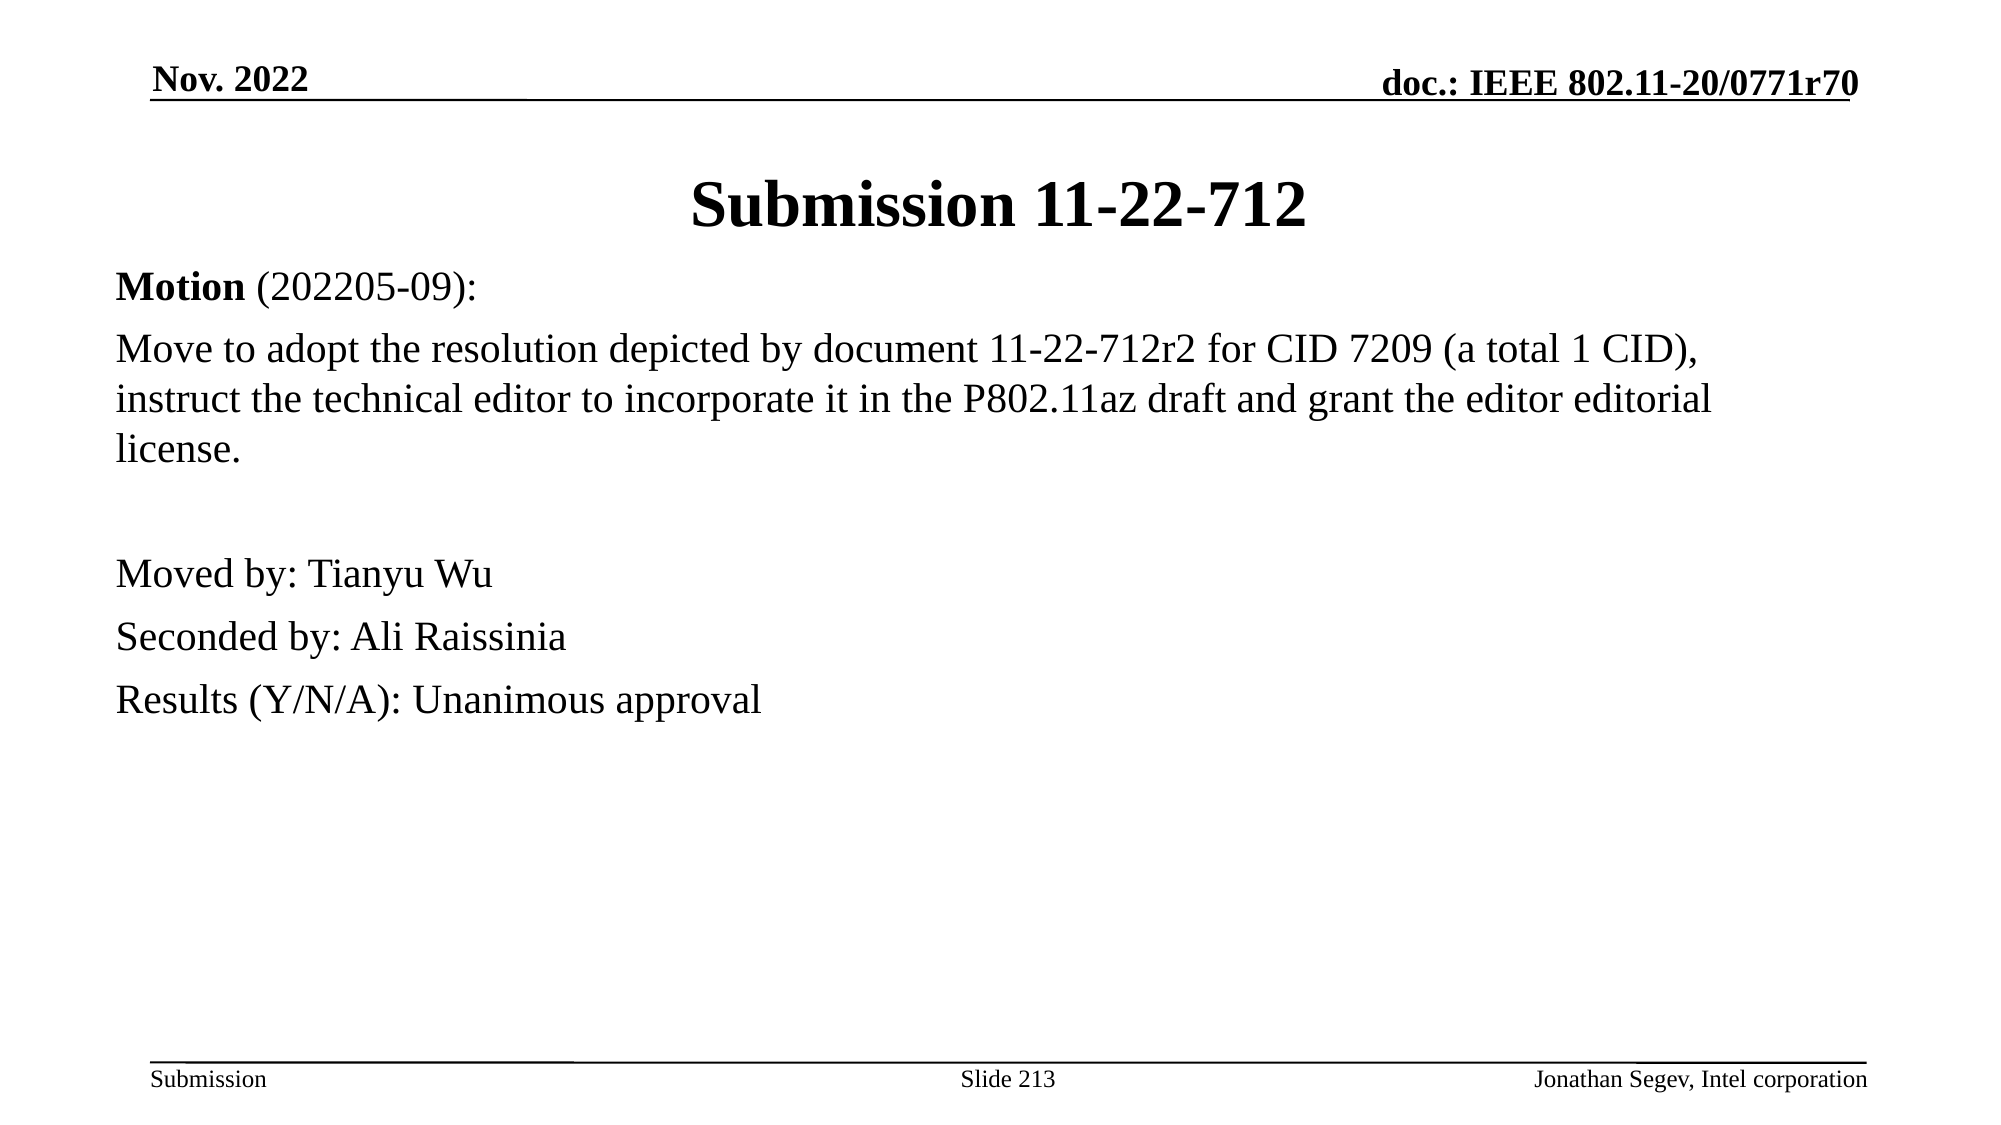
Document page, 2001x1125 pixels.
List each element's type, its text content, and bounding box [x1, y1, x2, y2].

title Submission 11-22-712 [149, 112, 1850, 288]
footer Jonathan Segev, Intel corporation [1171, 1061, 1869, 1093]
list Motion (202205-09): Move to adopt the resolution depicted by document 11-22-712r2 for CID 7209 (a total 1 CID), instruct the technical editor to incorporate it in the P802.11az draft and grant the editor editorial license. Moved by: Tianyu Wu Seconded by: Ali Raissinia Results (Y/N/A): Unanimous approval [100, 250, 1801, 1008]
slide_number Slide 213 [950, 1061, 1067, 1123]
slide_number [152, 54, 563, 100]
